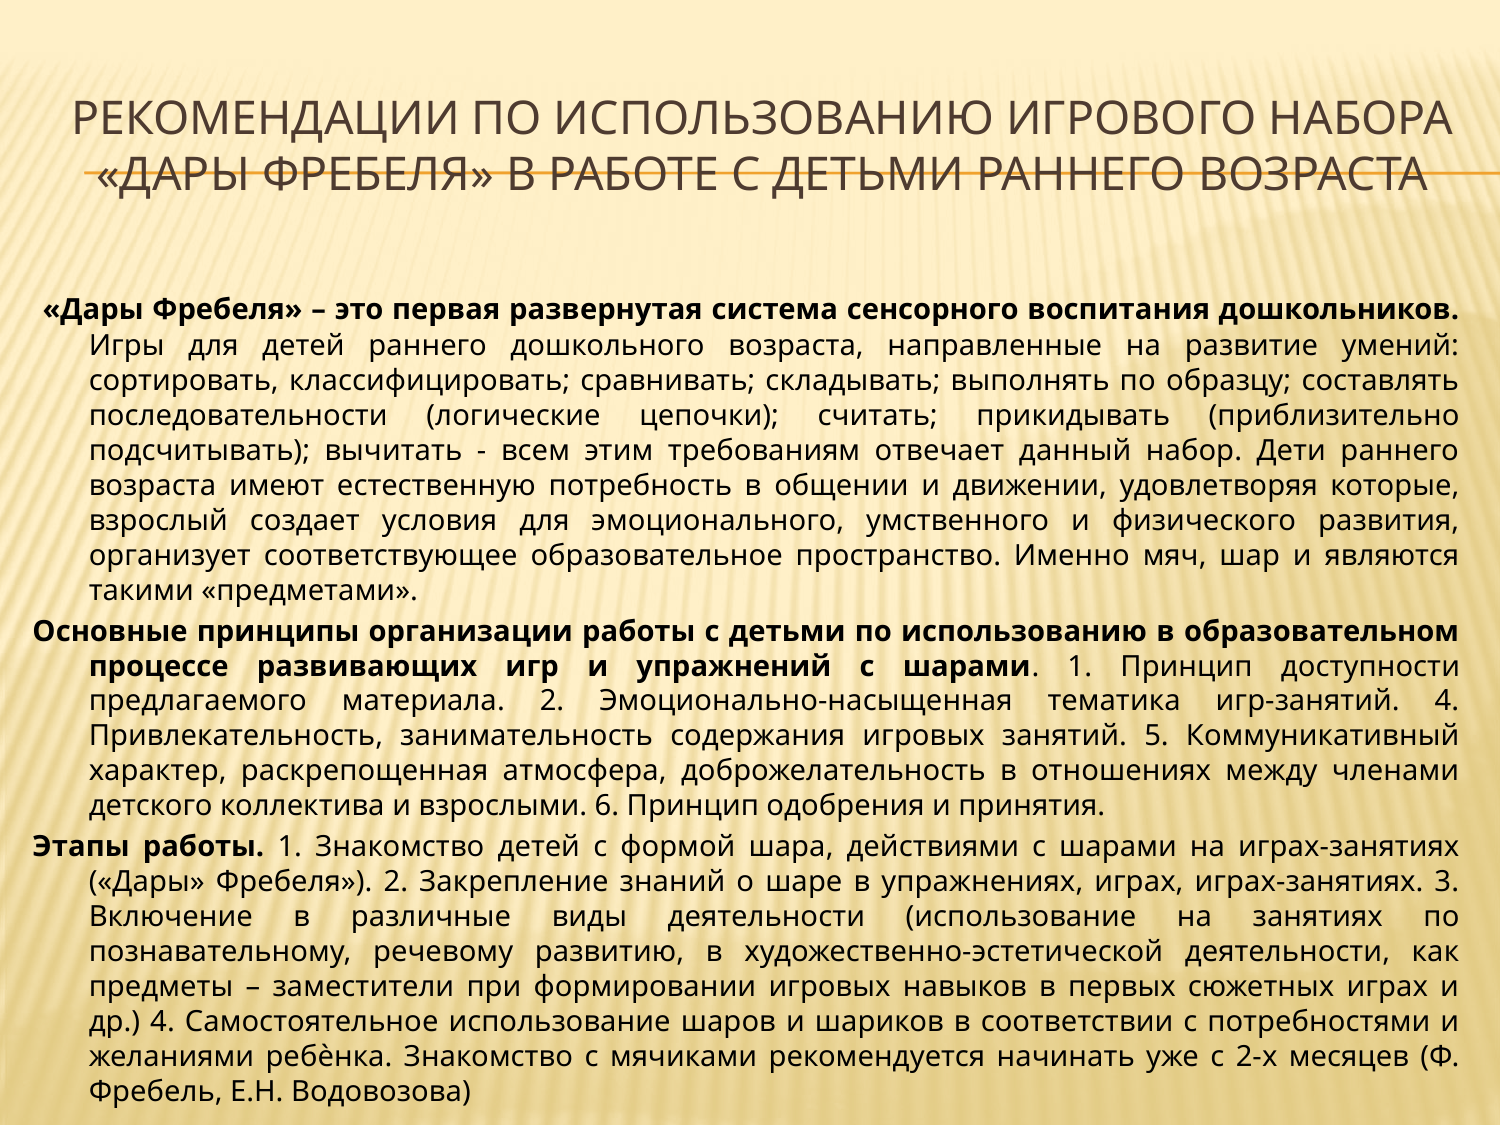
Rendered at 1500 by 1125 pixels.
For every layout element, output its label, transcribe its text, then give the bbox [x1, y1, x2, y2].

list «Дары Фребеля» – это первая развернутая система сенсорного воспитания дошкольников. Игры для детей раннего дошкольного возраста, направленные на развитие умений: сортировать, классифицировать; сравнивать; складывать; выполнять по образцу; составлять последовательности (логические цепочки); считать; прикидывать (приблизительно подсчитывать); вычитать - всем этим требованиям отвечает данный набор. Дети раннего возраста имеют естественную потребность в общении и движении, удовлетворяя которые, взрослый создает условия для эмоционального, умственного и физического развития, организует соответствующее образовательное пространство. Именно мяч, шар и являются такими «предметами». Основные принципы организации работы с детьми по использованию в образовательном процессе развивающих игр и упражнений с шарами. 1. Принцип доступности предлагаемого материала. 2. Эмоционально-насыщенная тематика игр-занятий. 4. Привлекательность, занимательность содержания игровых занятий. 5. Коммуникативный характер, раскрепощенная атмосфера, доброжелательность в отношениях между членами детского коллектива и взрослыми. 6. Принцип одобрения и принятия. Этапы работы. 1. Знакомство детей с формой шара, действиями с шарами на играх-занятиях («Дары» Фребеля»). 2. Закрепление знаний о шаре в упражнениях, играх, играх-занятиях. 3. Включение в различные виды деятельности (использование на занятиях по познавательному, речевому развитию, в художественно-эстетической деятельности, как предметы – заместители при формировании игровых навыков в первых сюжетных играх и др.) 4. Самостоятельное использование шаров и шариков в соответствии с потребностями и желаниями ребѐнка. Знакомство с мячиками рекомендуется начинать уже с 2-х месяцев (Ф. Фребель, Е.Н. Водовозова) [17, 278, 1475, 1106]
title Рекомендации по использованию игрового набора «ДАРЫ ФРЕБЕЛЯ» В РАБОТЕ с детьми РАННЕГО ВОЗРАСТА [50, 75, 1475, 213]
